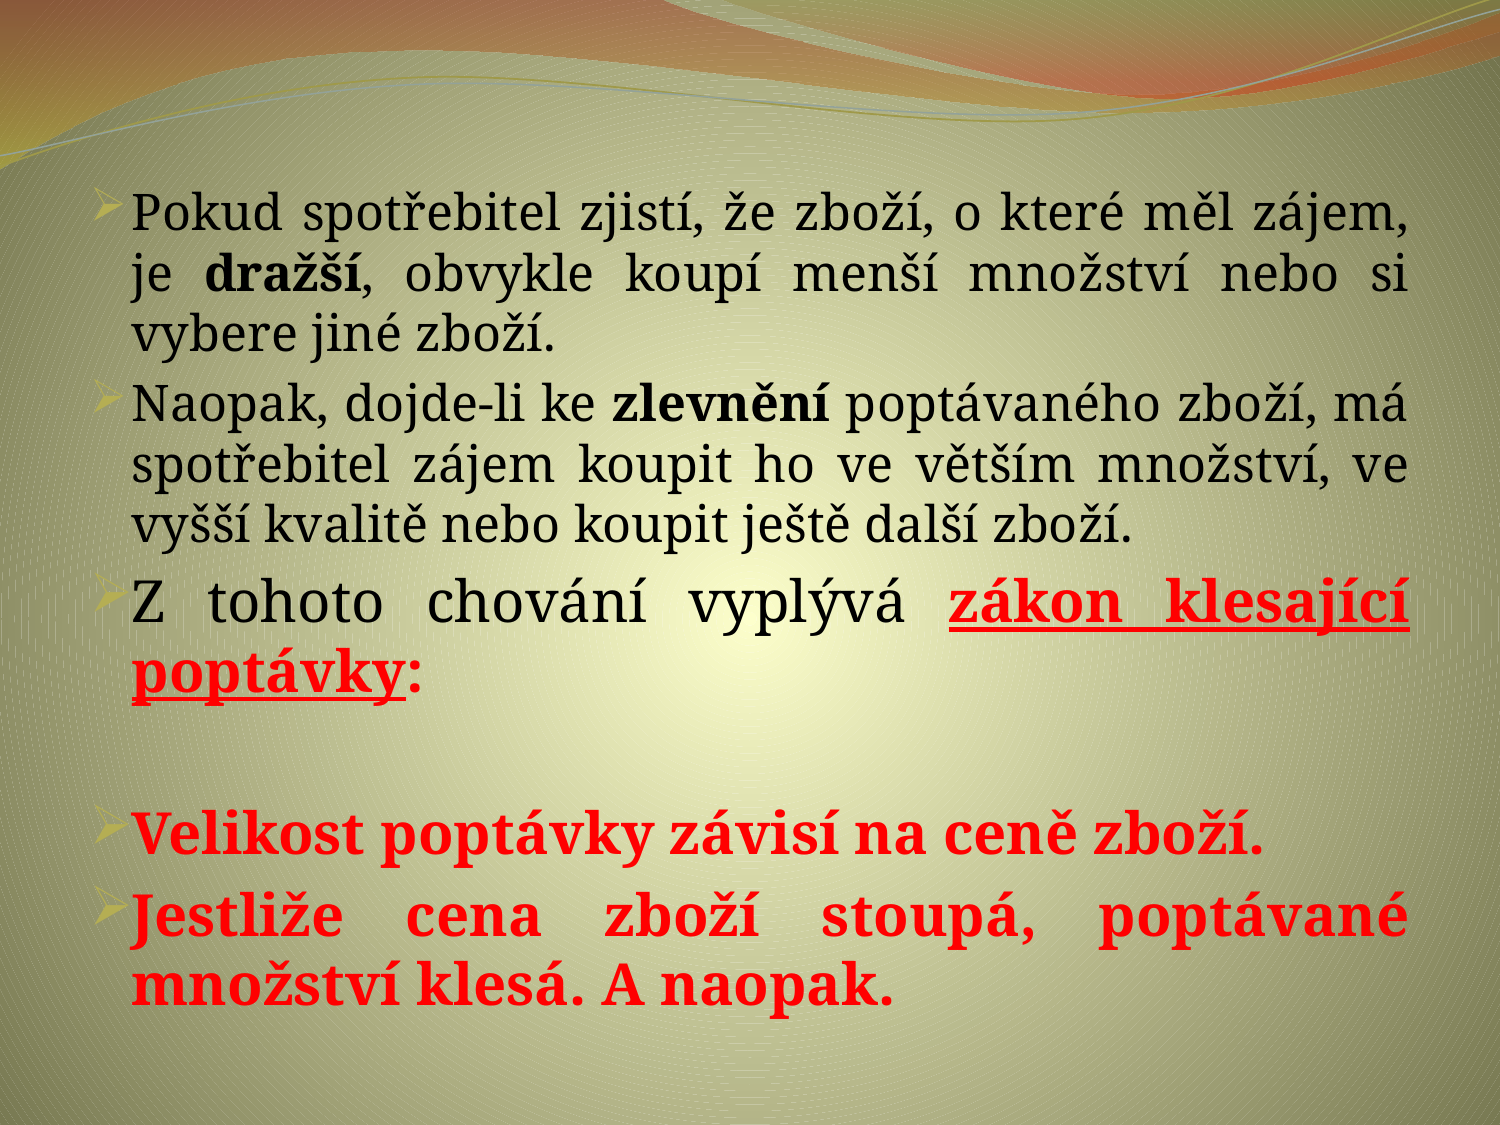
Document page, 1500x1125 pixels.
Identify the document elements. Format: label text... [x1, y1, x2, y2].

title [75, 54, 1425, 172]
list Pokud spotřebitel zjistí, že zboží, o které měl zájem, je dražší, obvykle koupí menší množství nebo si vybere jiné zboží. Naopak, dojde-li ke zlevnění poptávaného zboží, má spotřebitel zájem koupit ho ve větším množství, ve vyšší kvalitě nebo koupit ještě další zboží. Z tohoto chování vyplývá zákon klesající poptávky: Velikost poptávky závisí na ceně zboží. Jestliže cena zboží stoupá, poptávané množství klesá. A naopak. [75, 172, 1425, 1038]
